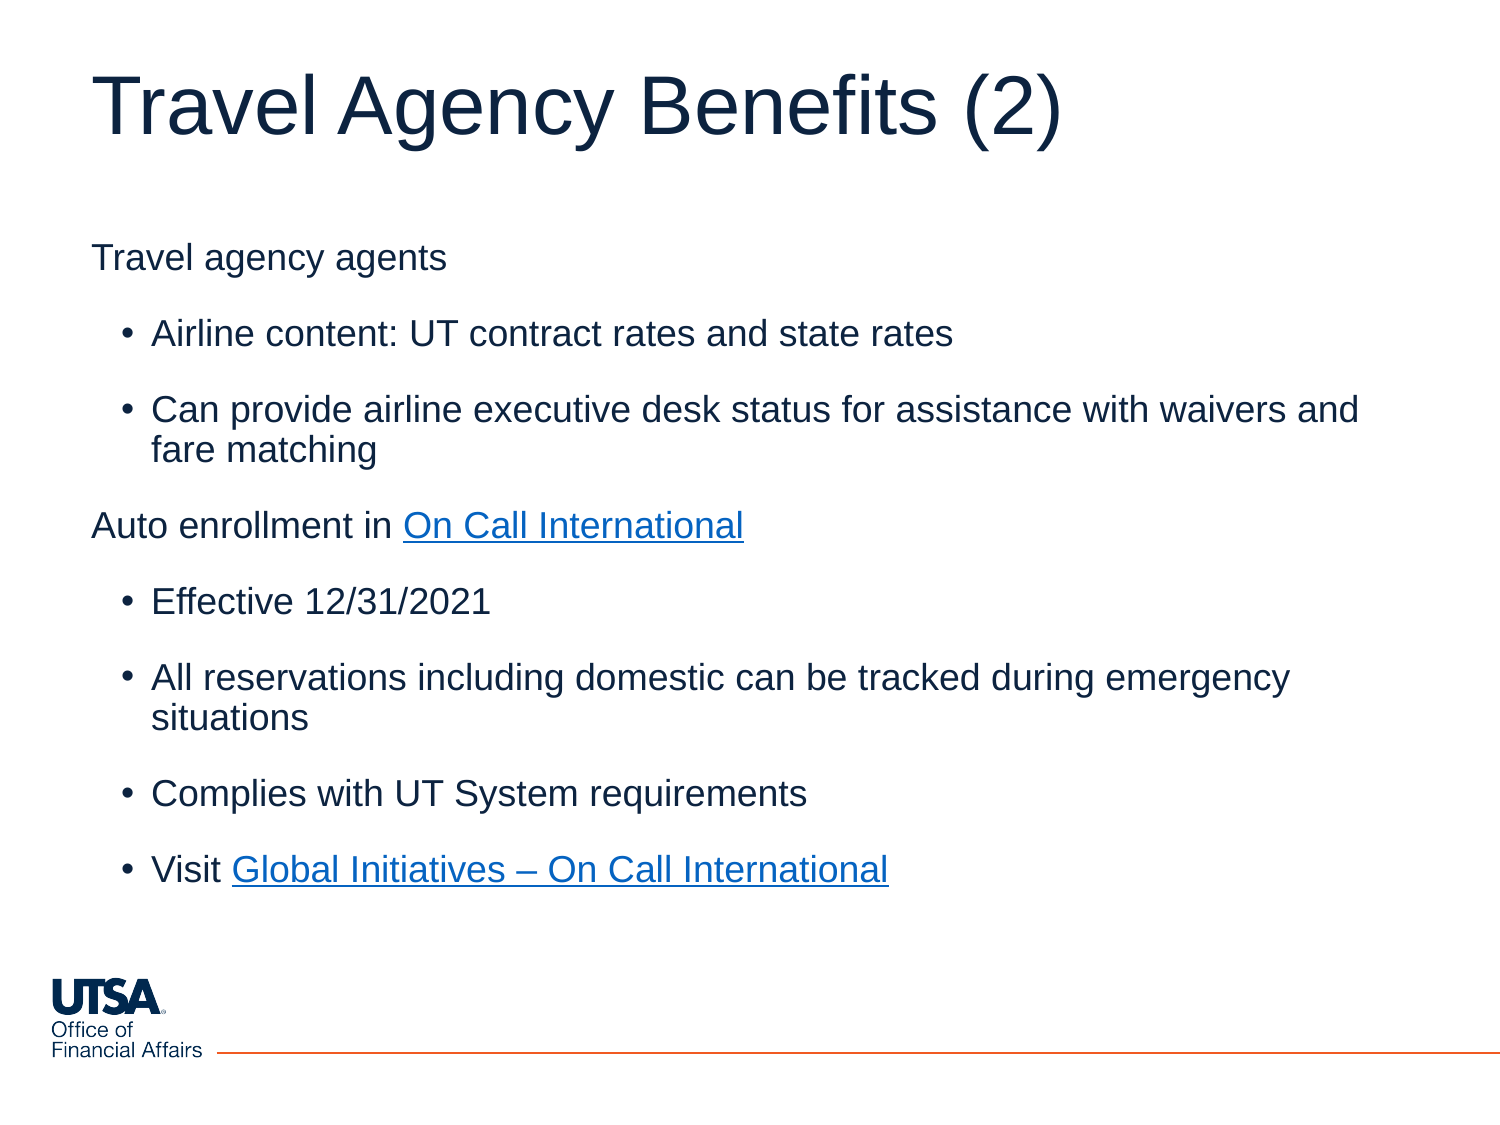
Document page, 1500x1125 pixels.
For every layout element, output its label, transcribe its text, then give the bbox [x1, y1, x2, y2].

title Travel Agency Benefits (2) [76, 55, 1500, 230]
text_box Travel agency agents Airline content: UT contract rates and state rates Can provide airline executive desk status for assistance with waivers and fare matching Auto enrollment in On Call International Effective 12/31/2021 All reservations including domestic can be tracked during emergency situations Complies with UT System requirements Visit Global Initiatives – On Call International [76, 230, 1424, 942]
picture [35, 890, 217, 1073]
